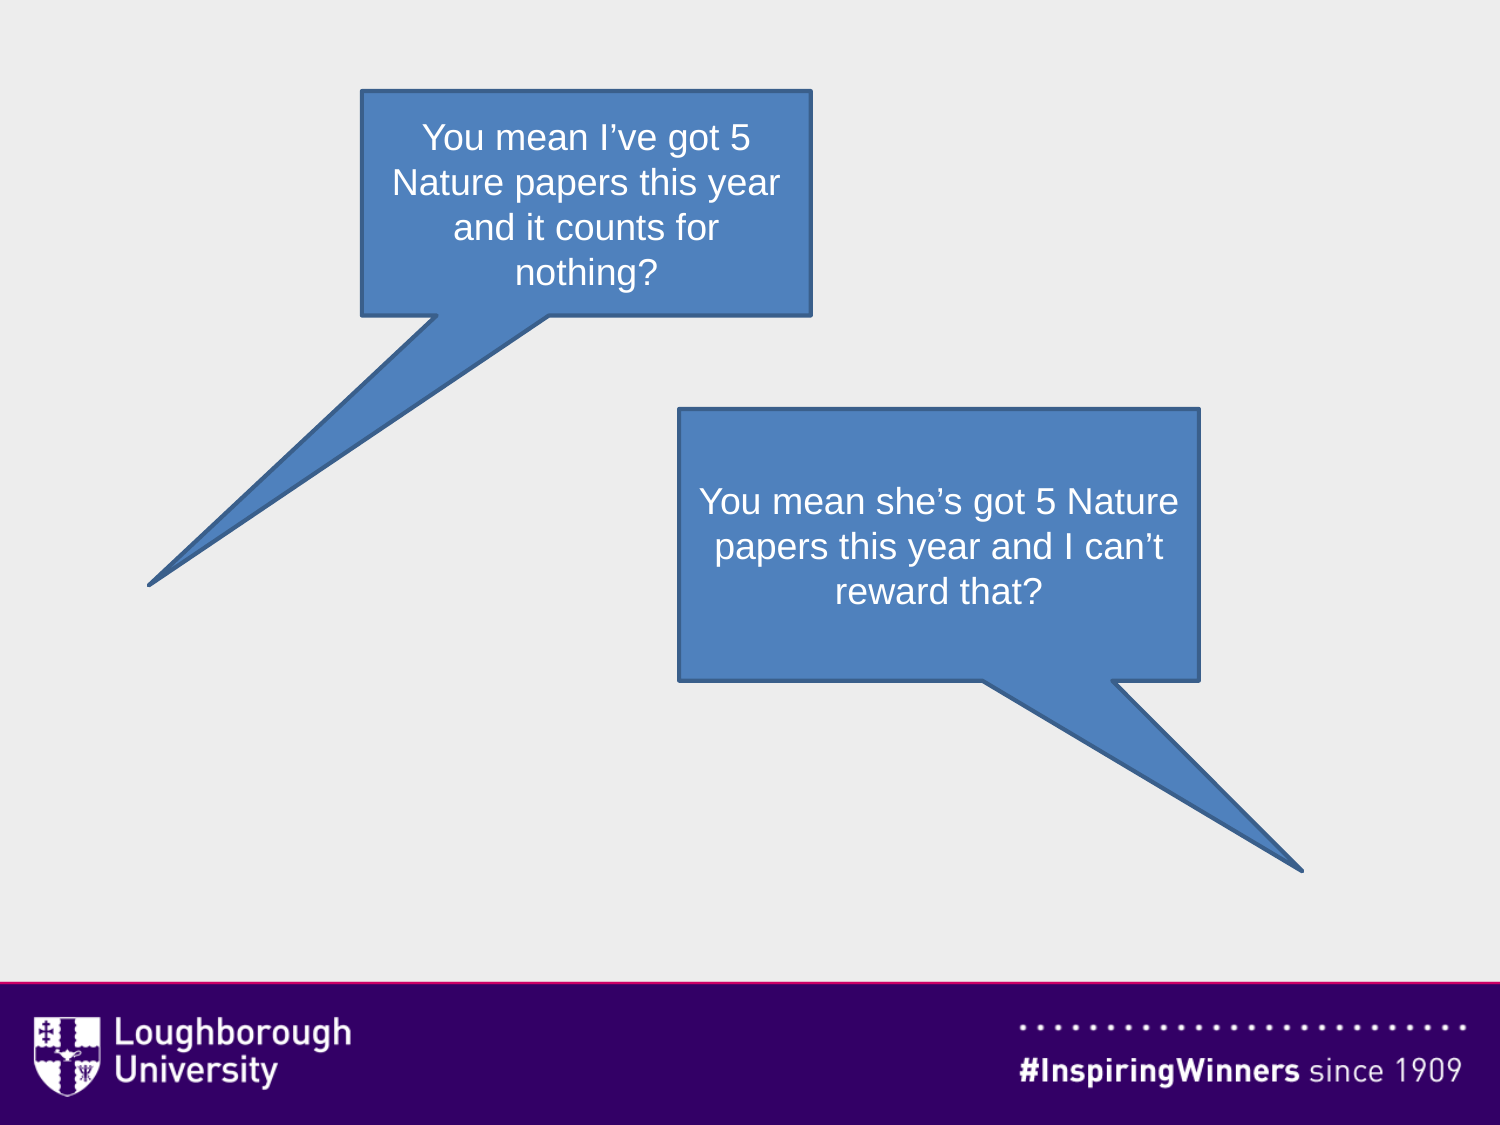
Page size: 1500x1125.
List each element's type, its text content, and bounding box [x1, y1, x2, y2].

text_box You mean she’s got 5 Nature papers this year and I can’t reward that? [677, 406, 1304, 874]
picture [0, 0, 1500, 1125]
text_box You mean I’ve got 5 Nature papers this year and it counts for nothing? [147, 88, 813, 588]
